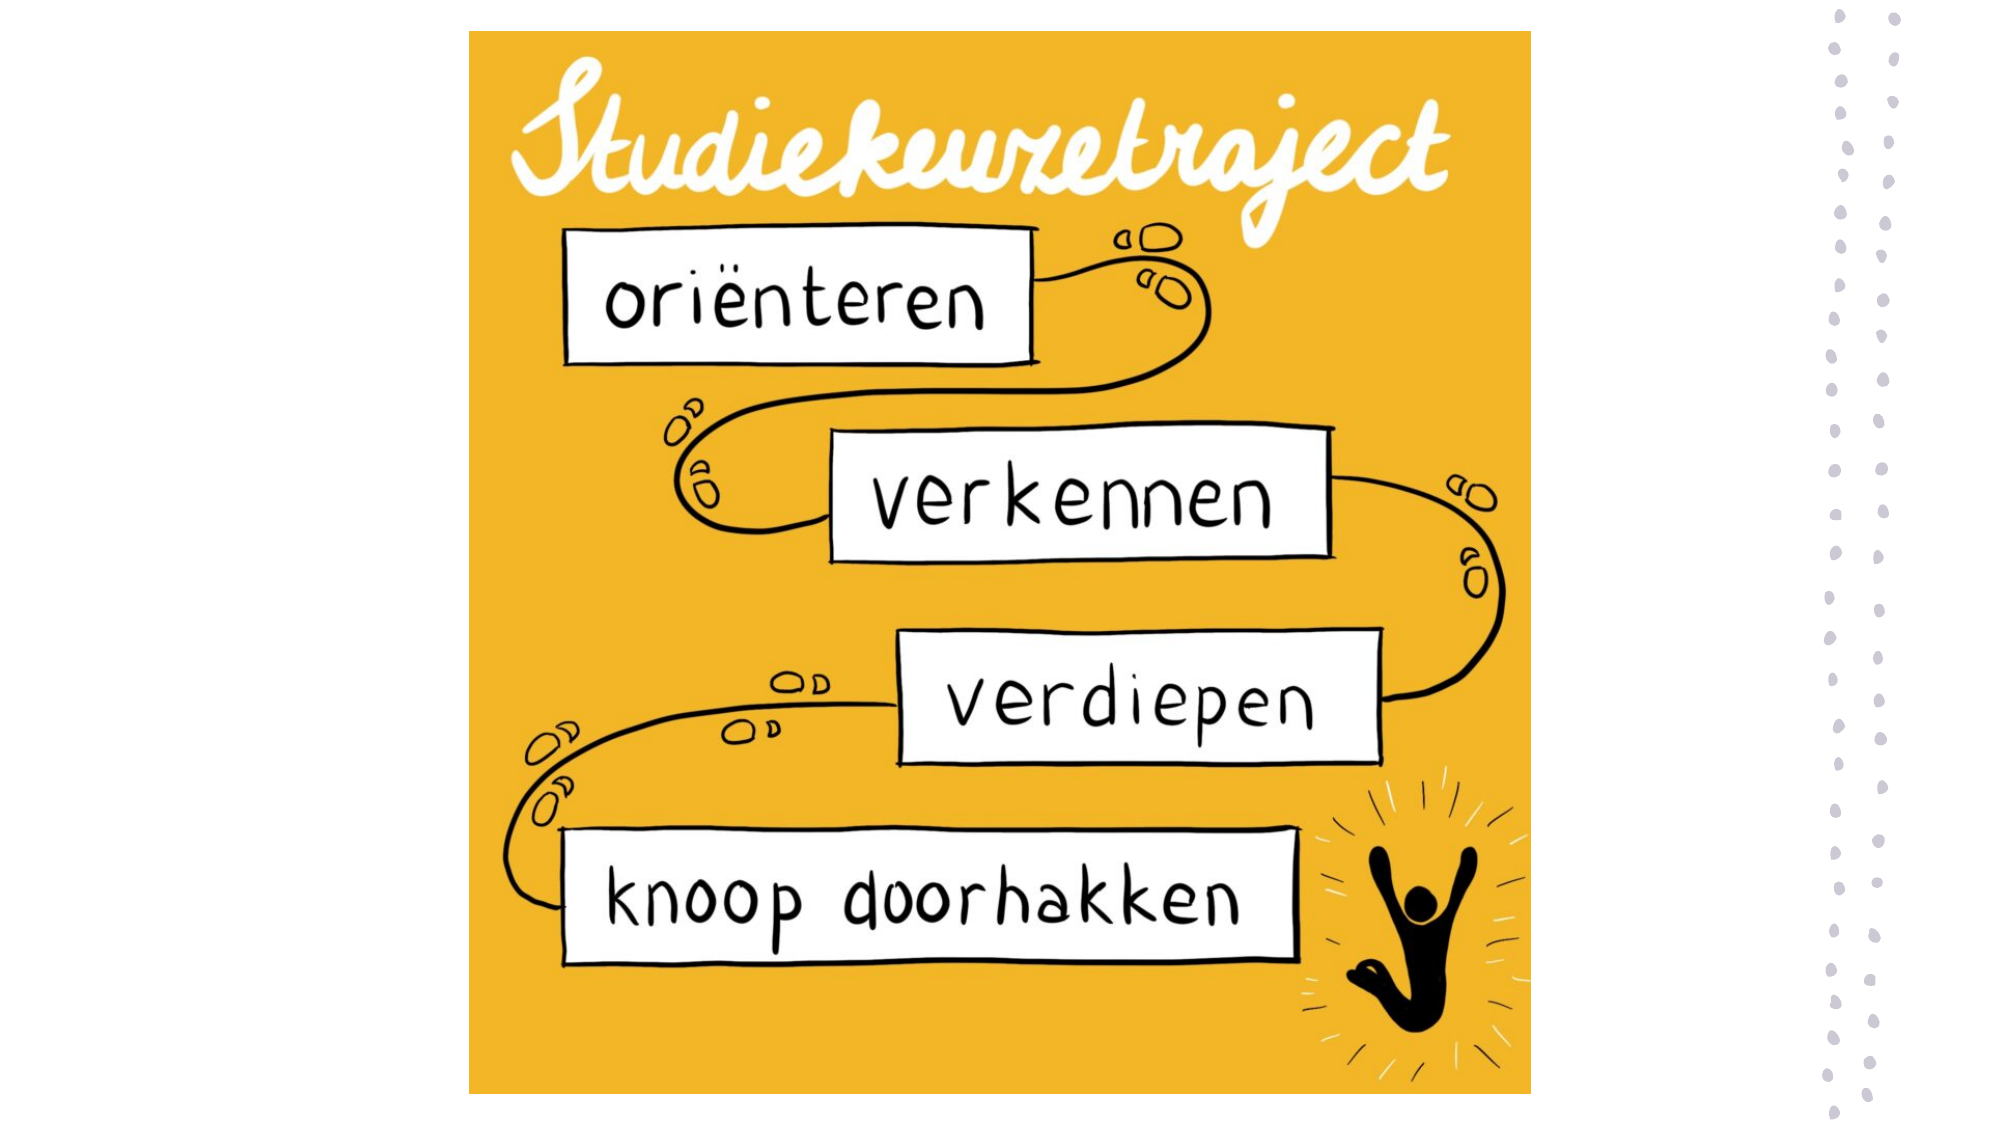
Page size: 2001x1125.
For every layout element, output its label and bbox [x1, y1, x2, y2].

picture [469, 31, 1531, 1094]
